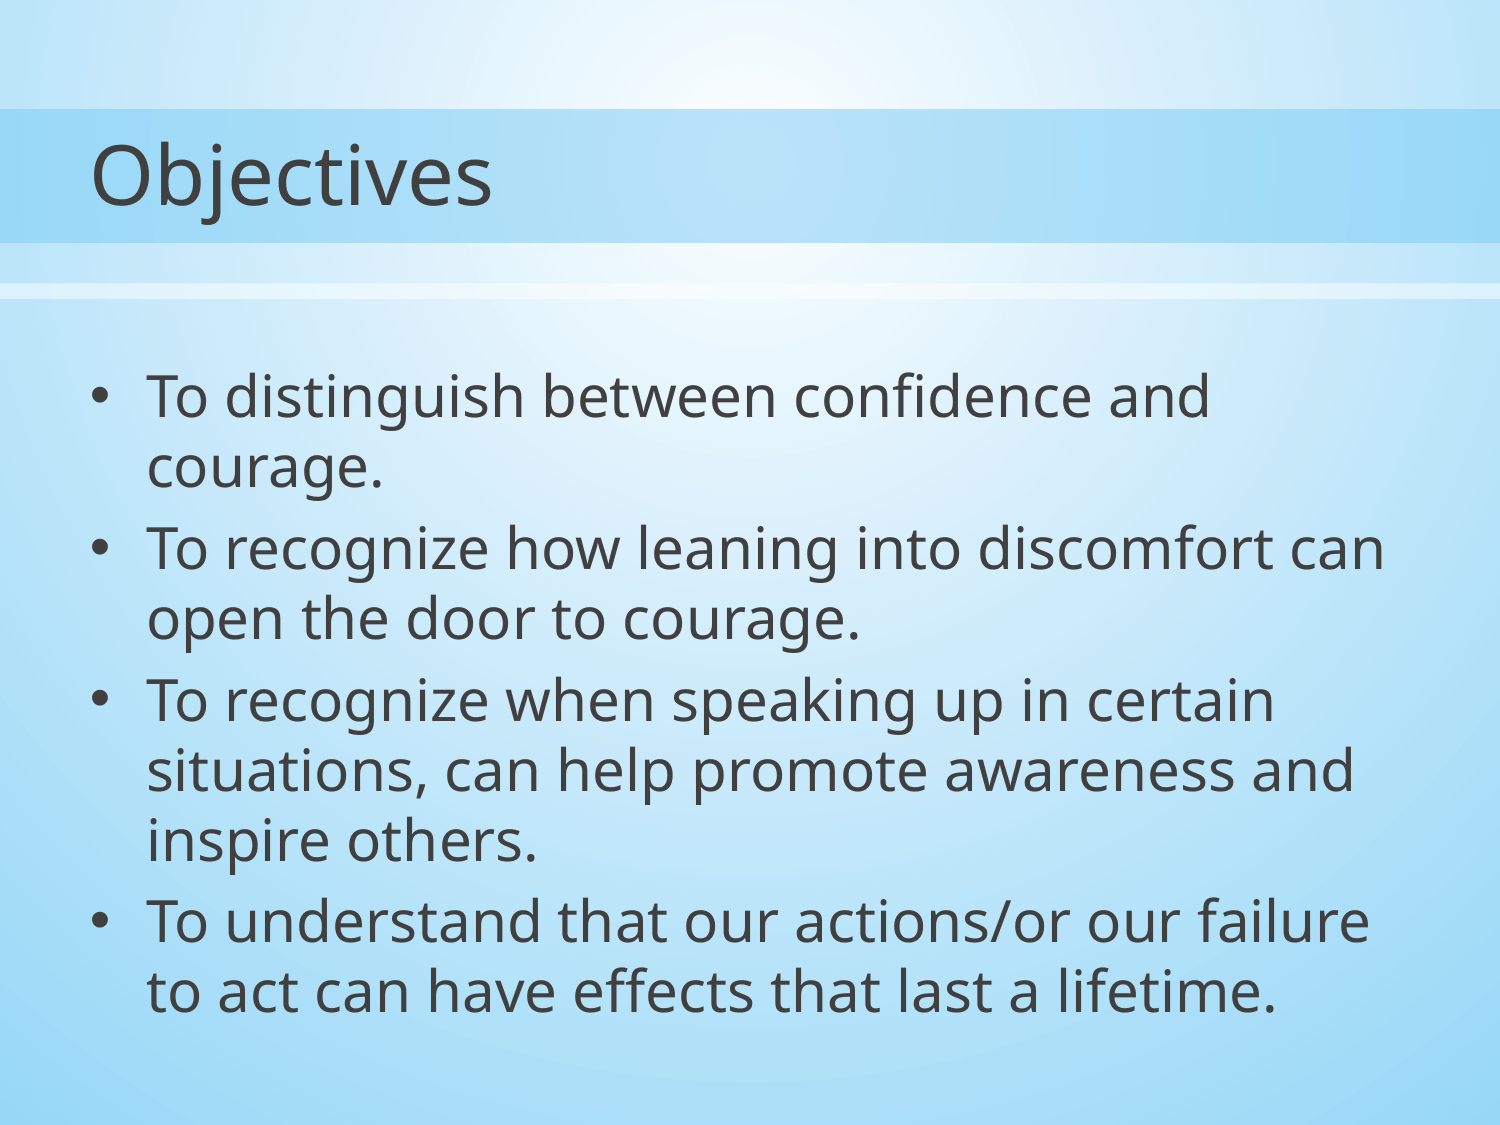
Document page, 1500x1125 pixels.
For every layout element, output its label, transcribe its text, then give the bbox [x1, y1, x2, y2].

list To distinguish between confidence and courage. To recognize how leaning into discomfort can open the door to courage. To recognize when speaking up in certain situations, can help promote awareness and inspire others. To understand that our actions/or our failure to act can have effects that last a lifetime. [75, 352, 1425, 1005]
picture [0, 0, 1500, 1125]
title Objectives [75, 114, 1425, 233]
